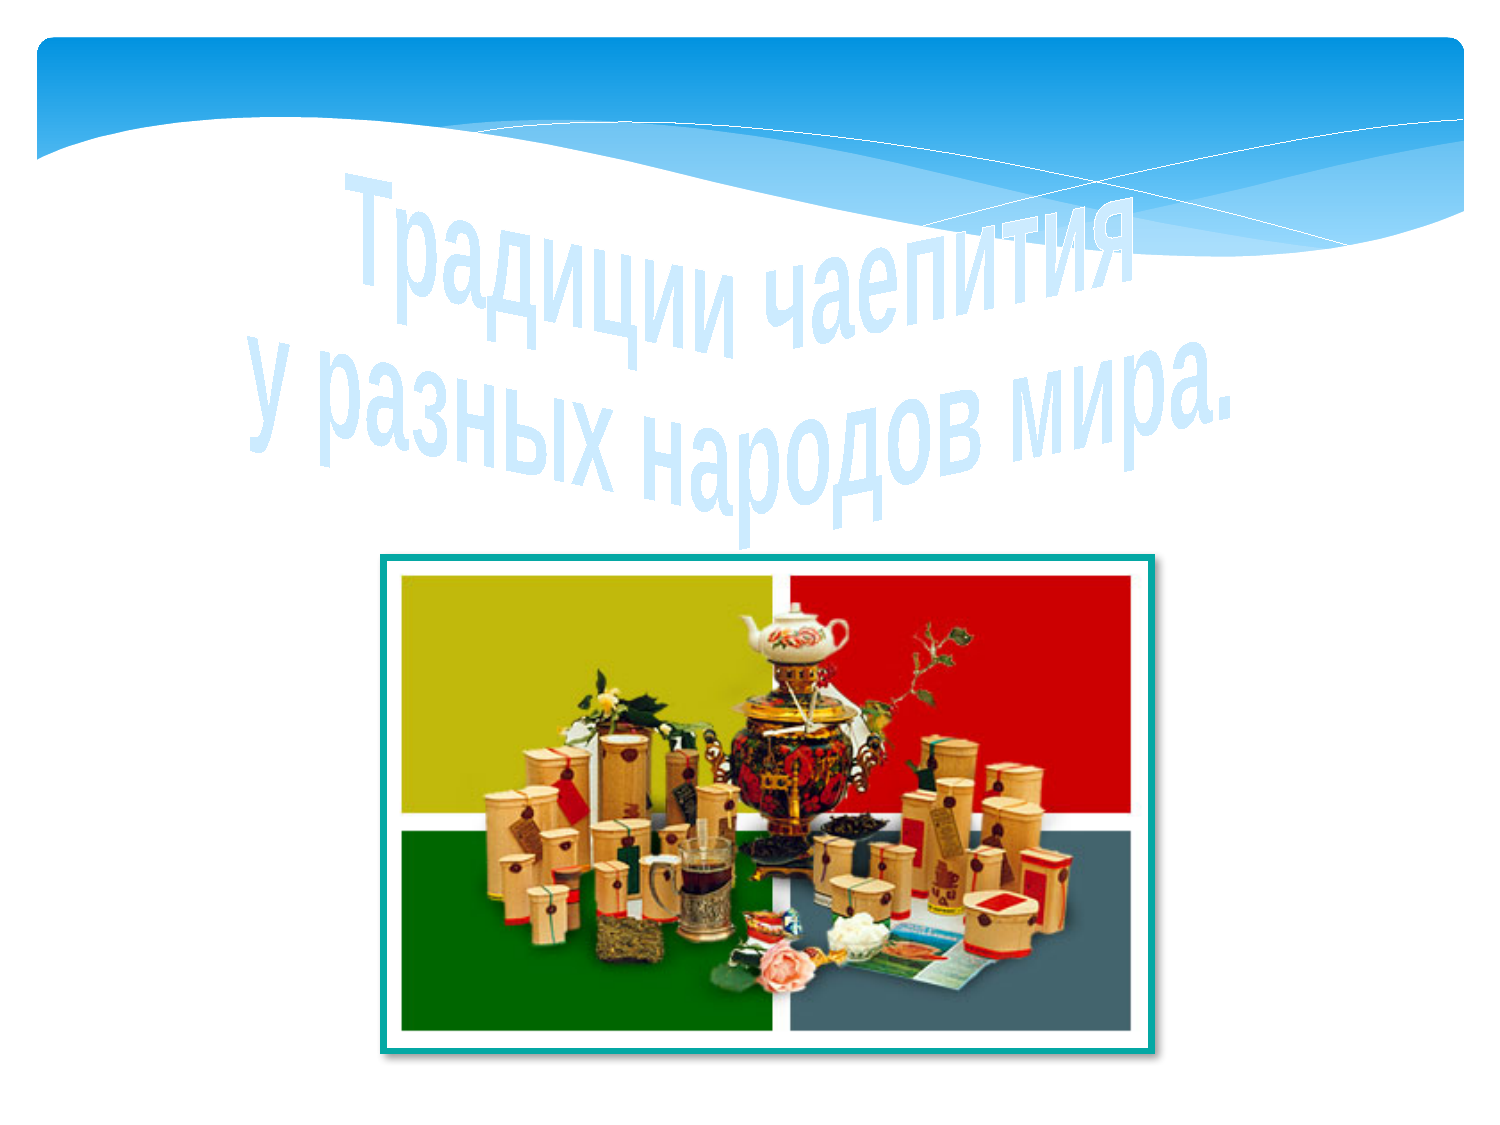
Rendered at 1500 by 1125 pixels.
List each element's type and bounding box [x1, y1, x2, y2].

picture [386, 560, 1149, 1049]
